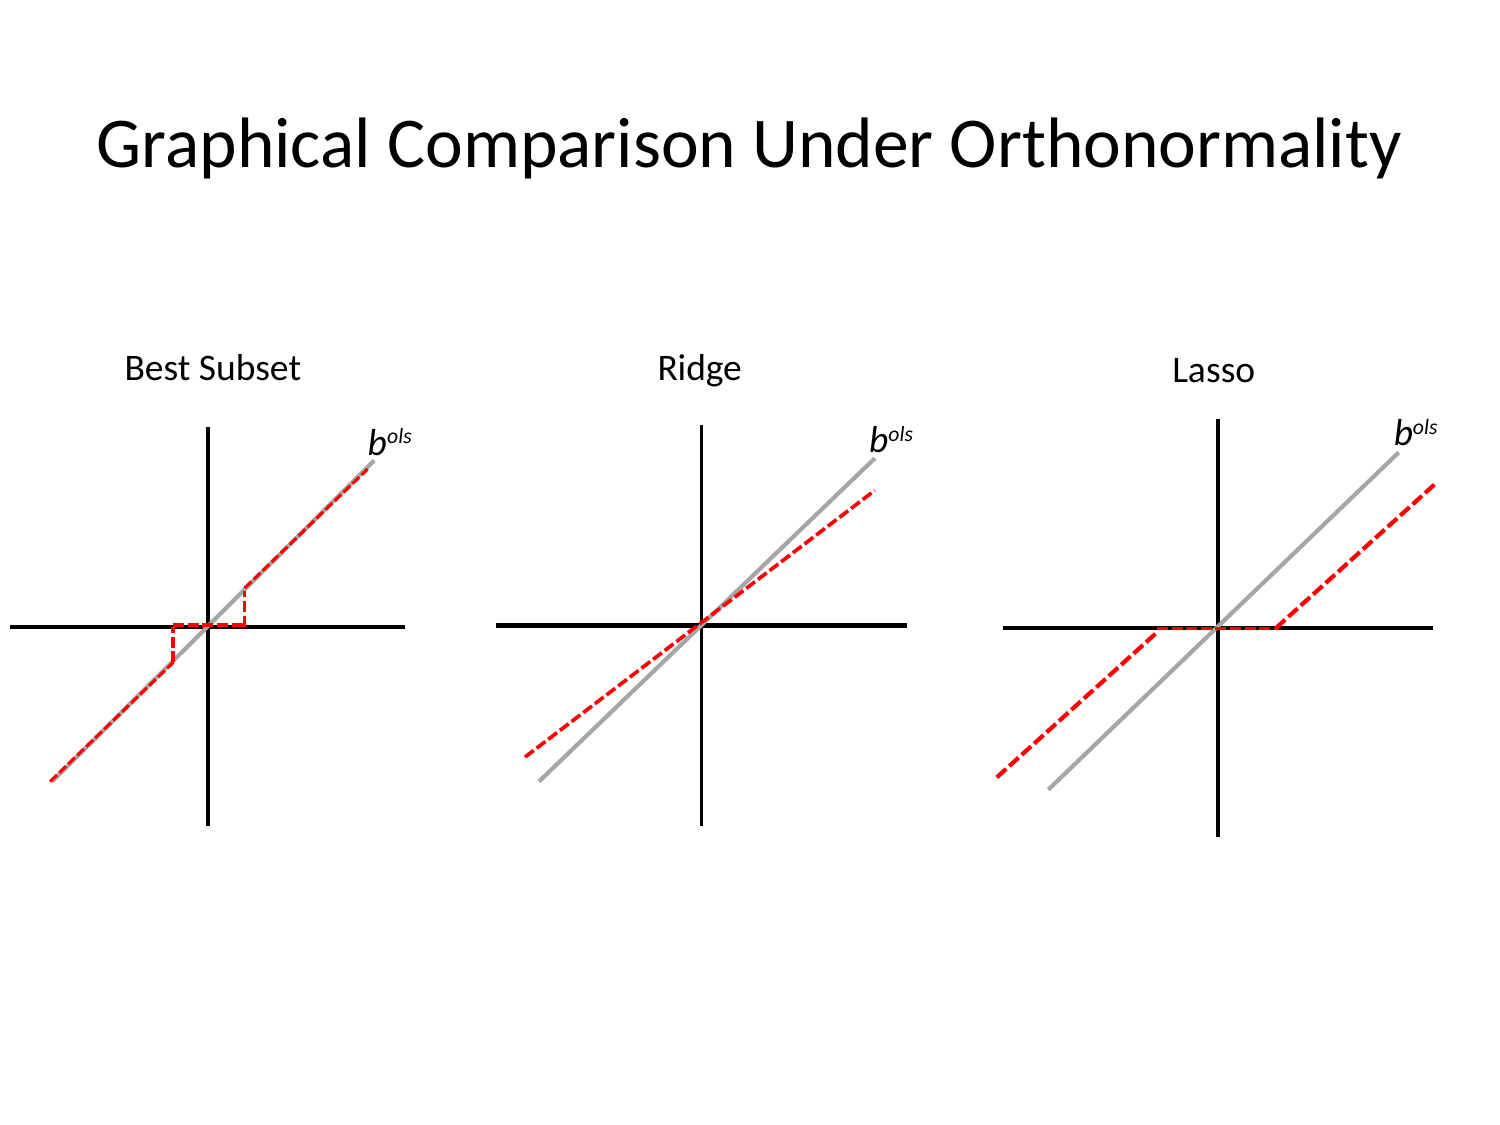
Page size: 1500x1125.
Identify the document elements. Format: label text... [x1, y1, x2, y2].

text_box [49, 662, 174, 782]
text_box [996, 632, 1158, 778]
text_box Ridge [642, 335, 758, 396]
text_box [244, 468, 368, 589]
text_box Lasso [1157, 337, 1271, 397]
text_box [10, 409, 423, 827]
title Graphical Comparison Under Orthonormality [75, 45, 1425, 233]
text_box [1002, 400, 1452, 838]
text_box Best Subset [109, 335, 317, 396]
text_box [495, 407, 926, 827]
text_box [524, 490, 876, 758]
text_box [1275, 483, 1437, 629]
